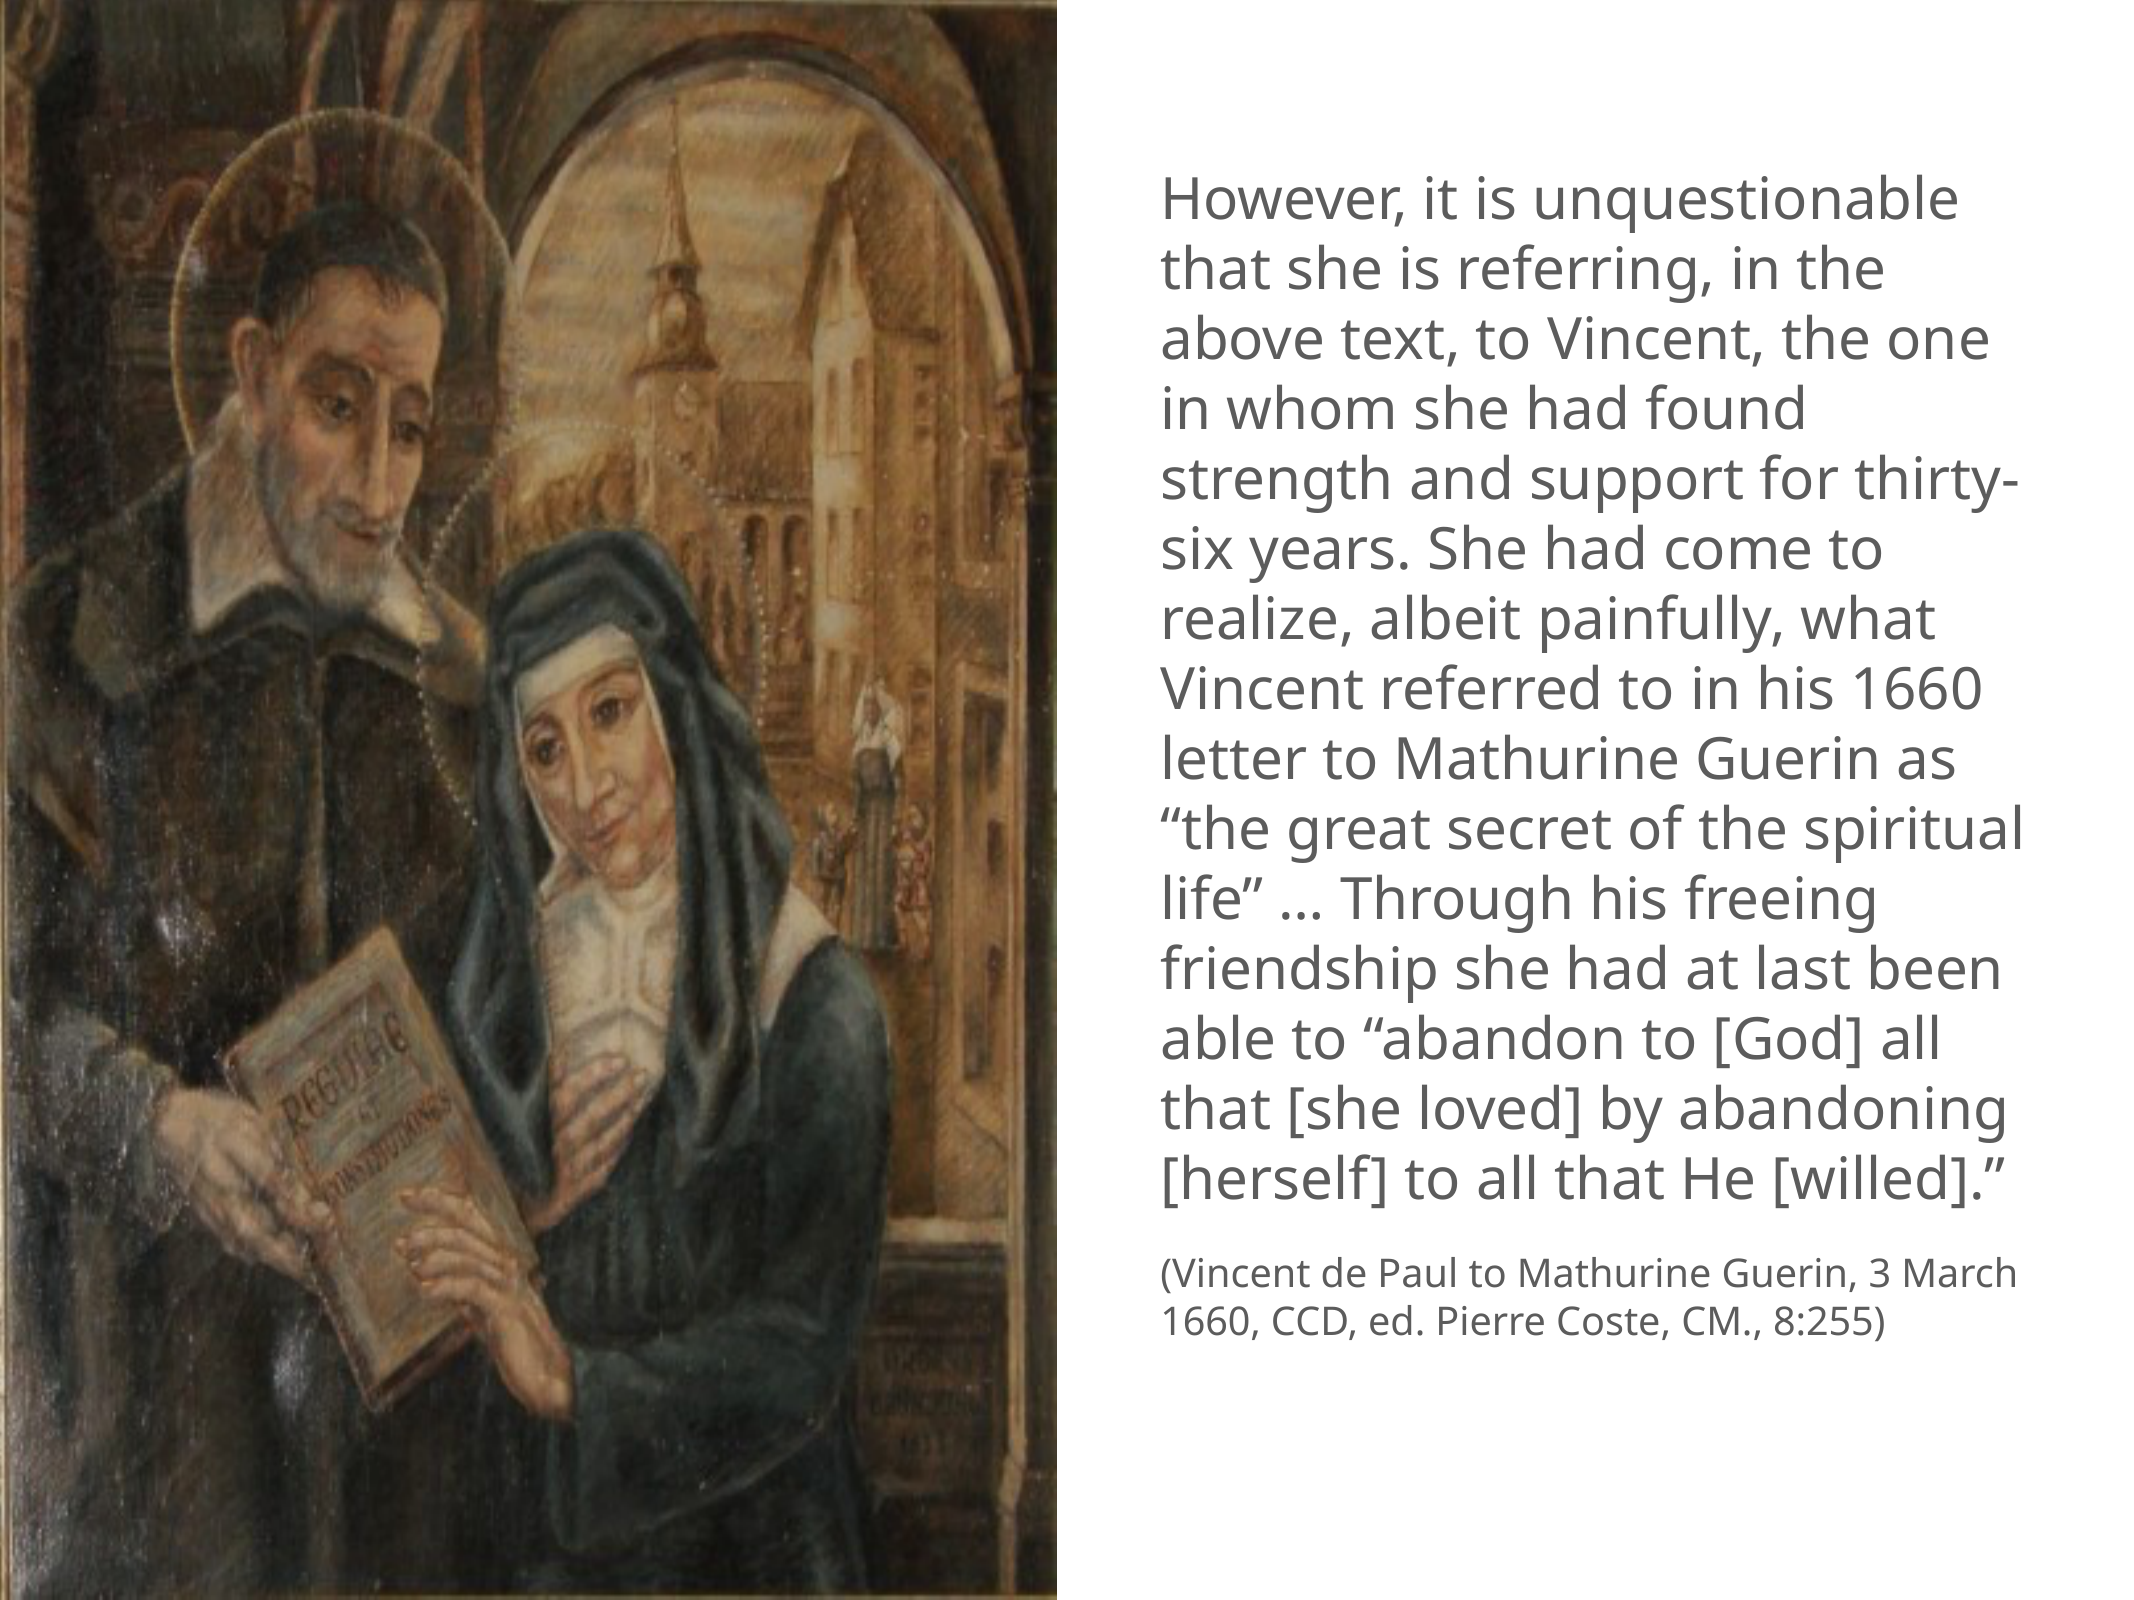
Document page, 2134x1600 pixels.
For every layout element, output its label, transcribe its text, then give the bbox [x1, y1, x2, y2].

list However, it is unquestionable that she is referring, in the above text, to Vincent, the one in whom she had found strength and support for thirty-six years. She had come to realize, albeit painfully, what Vincent referred to in his 1660 letter to Mathurine Guerin as “the great secret of the spiritual life” … Through his freeing friendship she had at last been able to “abandon to [God] all that [she loved] by abandoning [herself] to all that He [willed].” (Vincent de Paul to Mathurine Guerin, 3 March 1660, CCD, ed. Pierre Coste, CM., 8:255) [1151, 22, 2038, 1482]
picture [0, 0, 1057, 1600]
